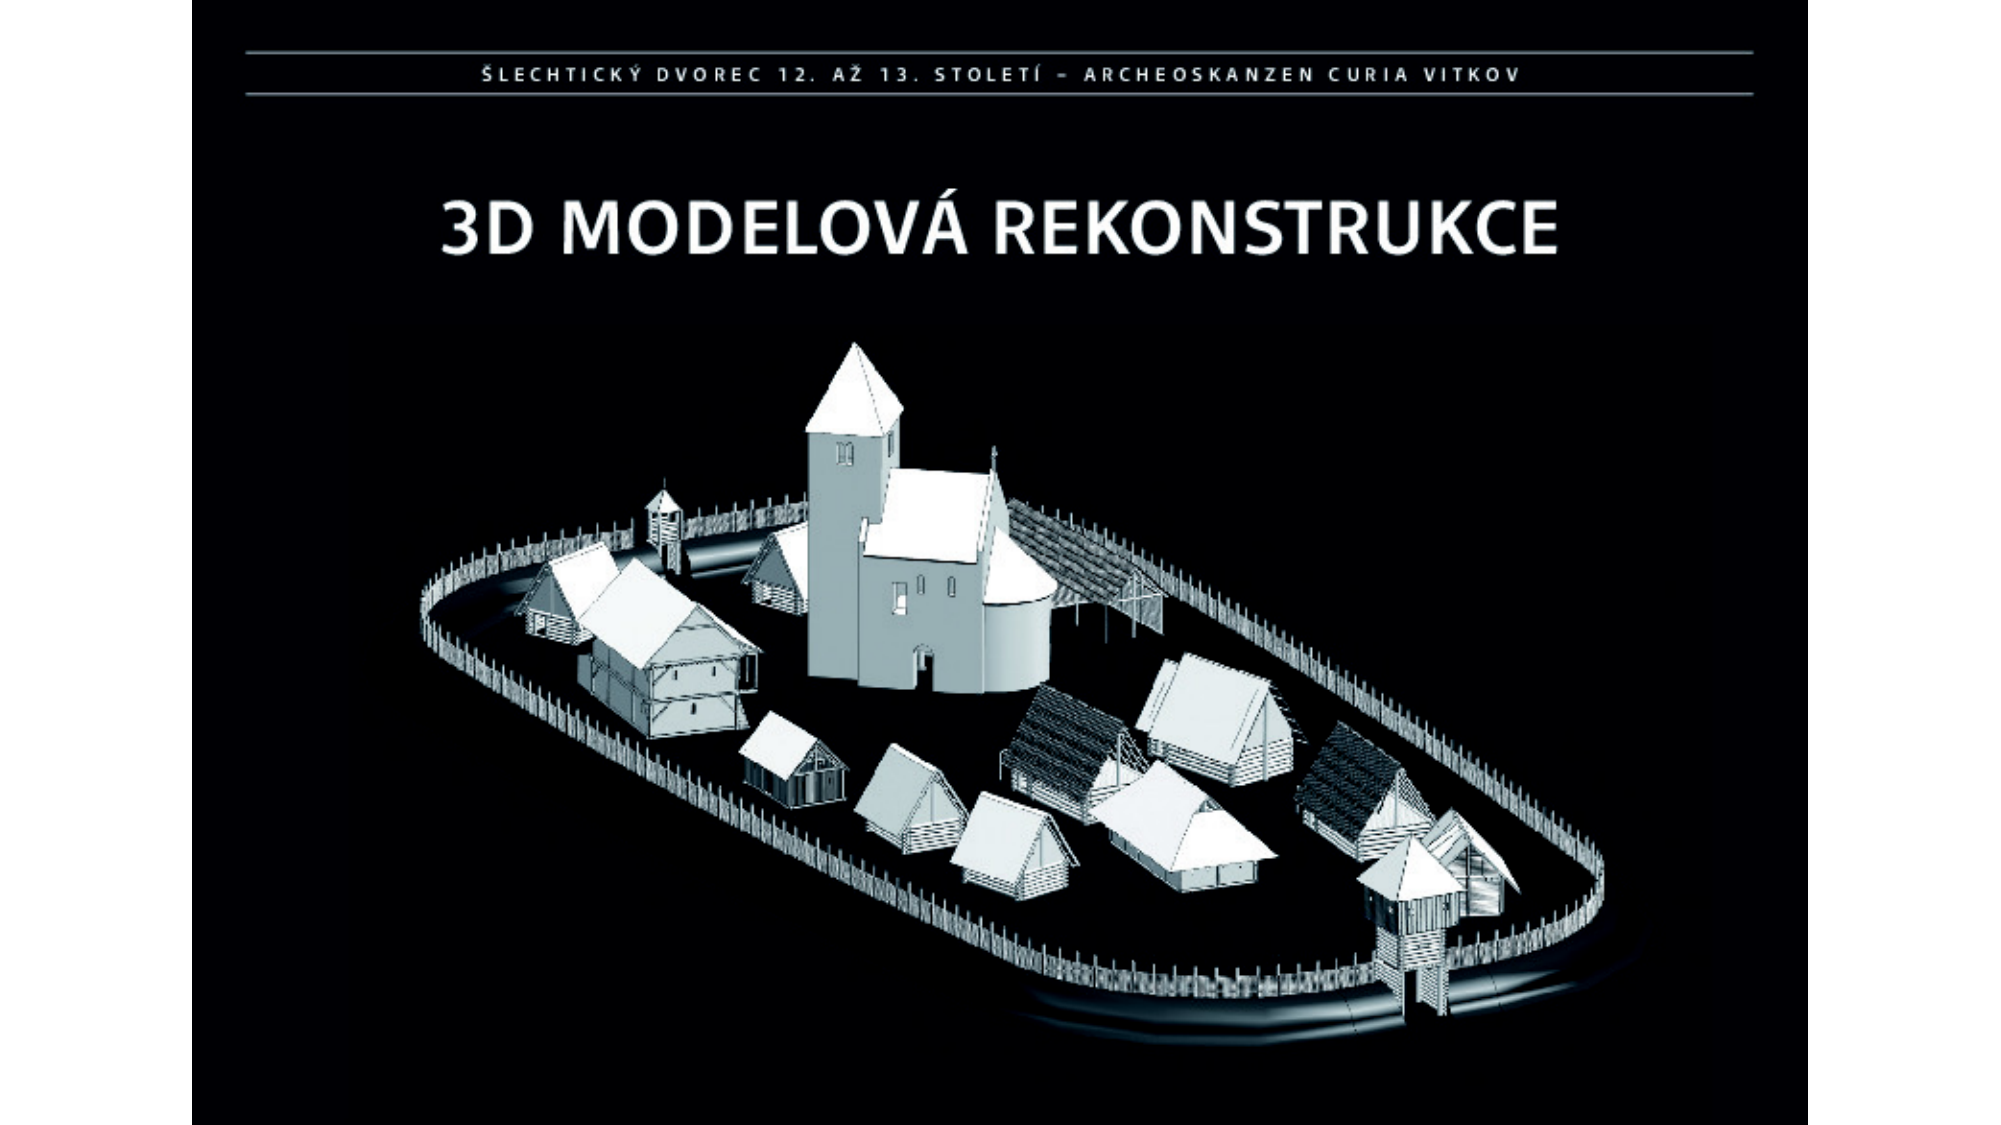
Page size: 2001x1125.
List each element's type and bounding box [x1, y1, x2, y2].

list [192, 0, 1808, 1125]
